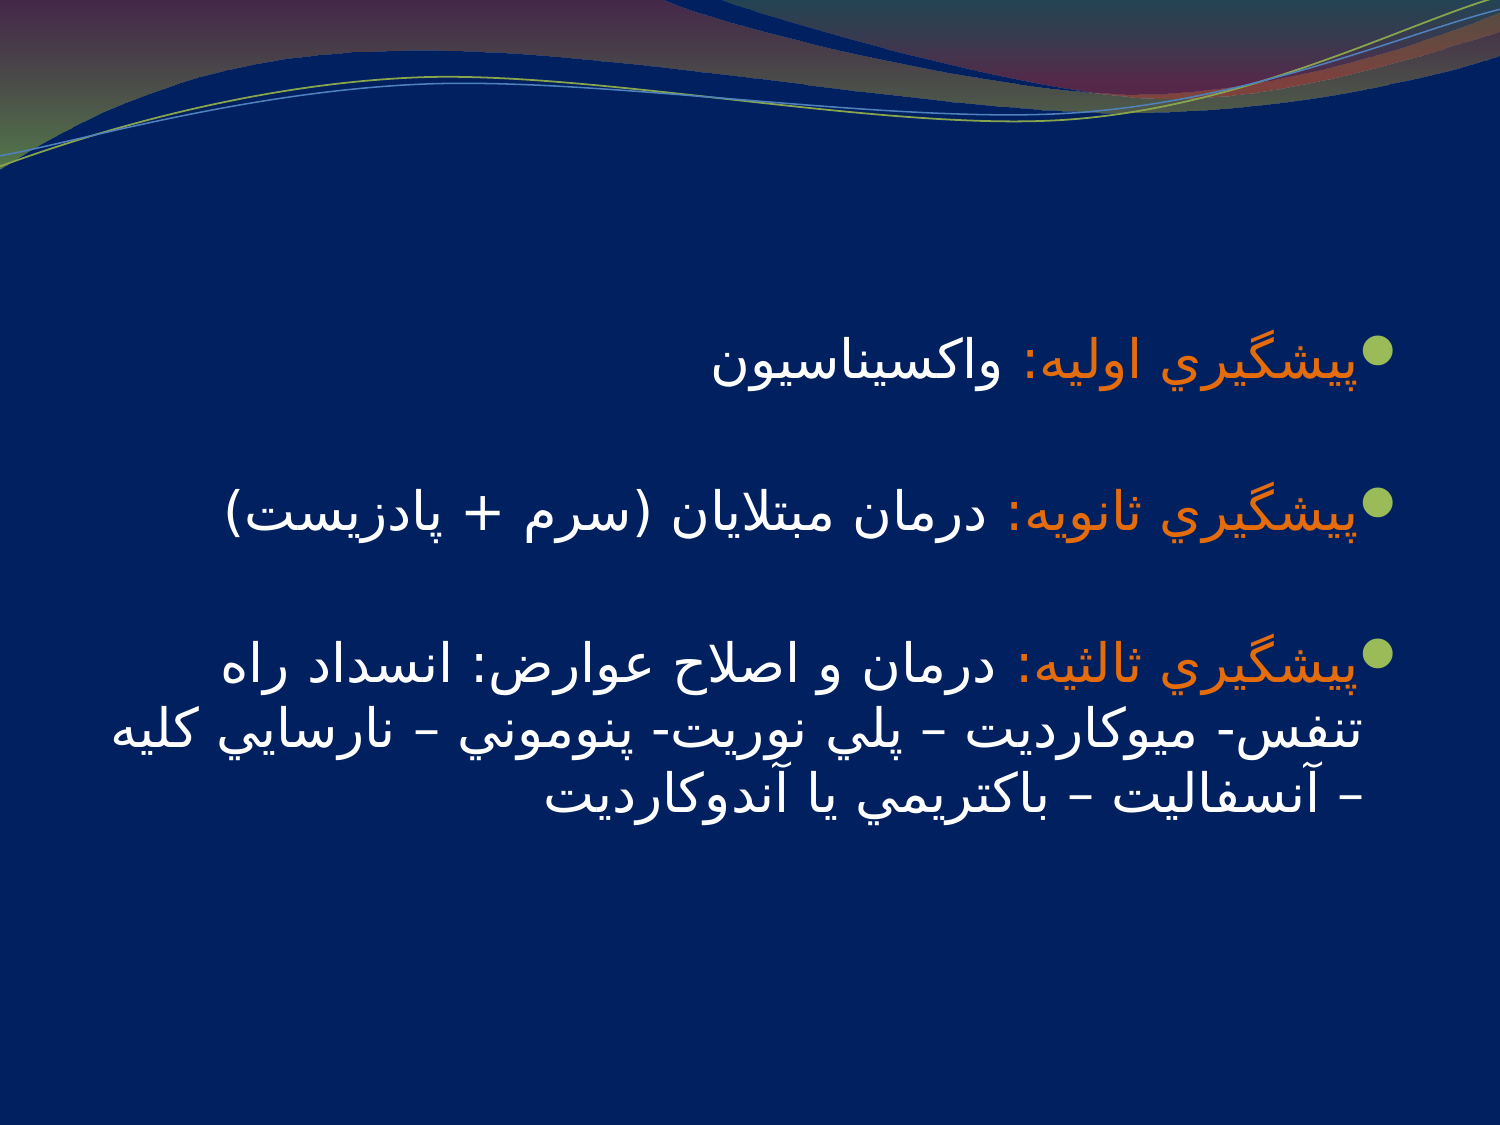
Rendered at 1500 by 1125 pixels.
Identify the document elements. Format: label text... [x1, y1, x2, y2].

list پيشگيري اوليه: واكسيناسيون پيشگيري ثانويه: درمان مبتلايان (سرم + پادزيست) پيشگيري ثالثيه: درمان و اصلاح عوارض: انسداد راه تنفس- ميوكارديت – پلي نوريت- پنوموني – نارسايي كليه – آنسفاليت – باكتريمي يا آندوكارديت [75, 317, 1425, 1038]
